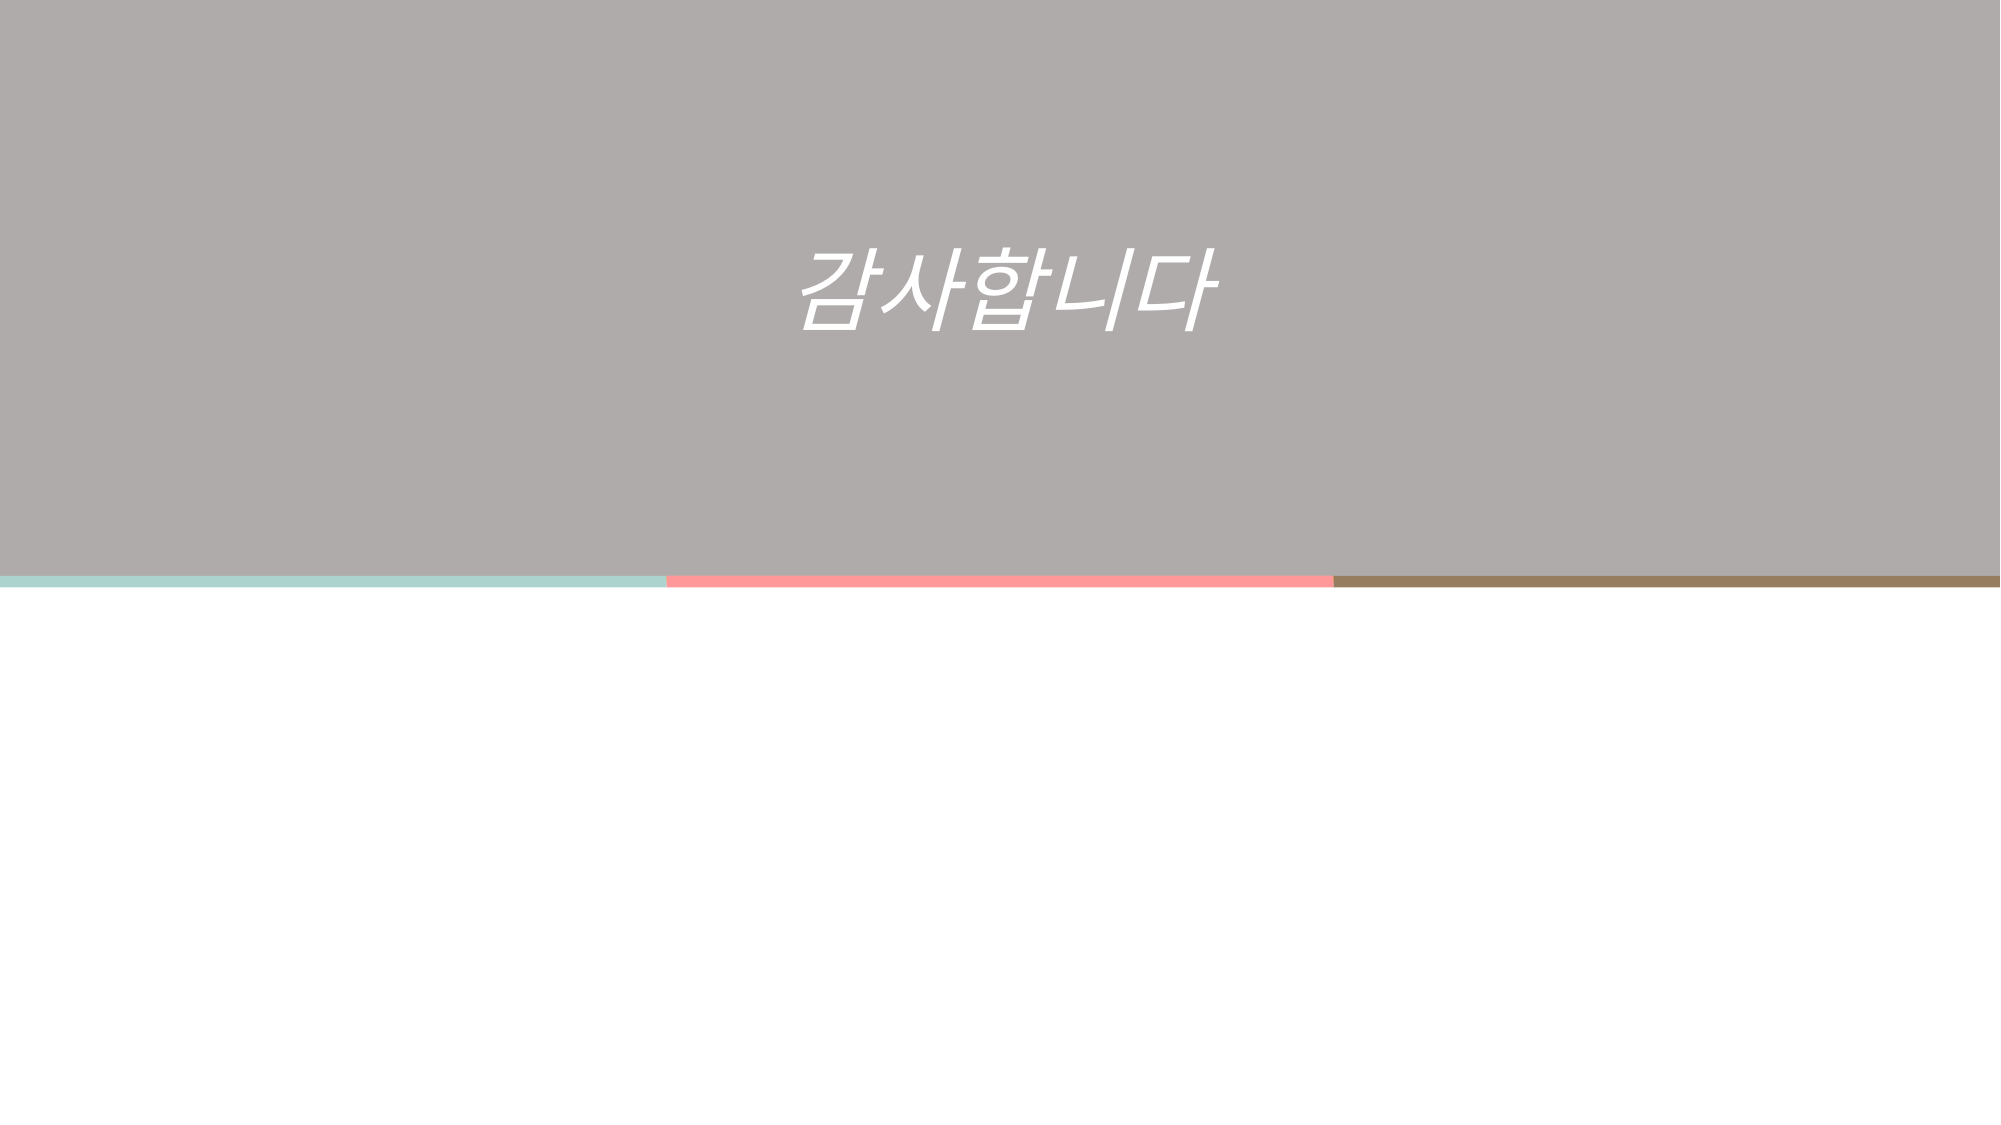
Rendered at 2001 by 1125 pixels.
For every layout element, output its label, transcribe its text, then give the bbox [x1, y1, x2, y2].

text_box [0, 575, 2000, 588]
text_box 감사합니다 [0, 0, 2000, 575]
